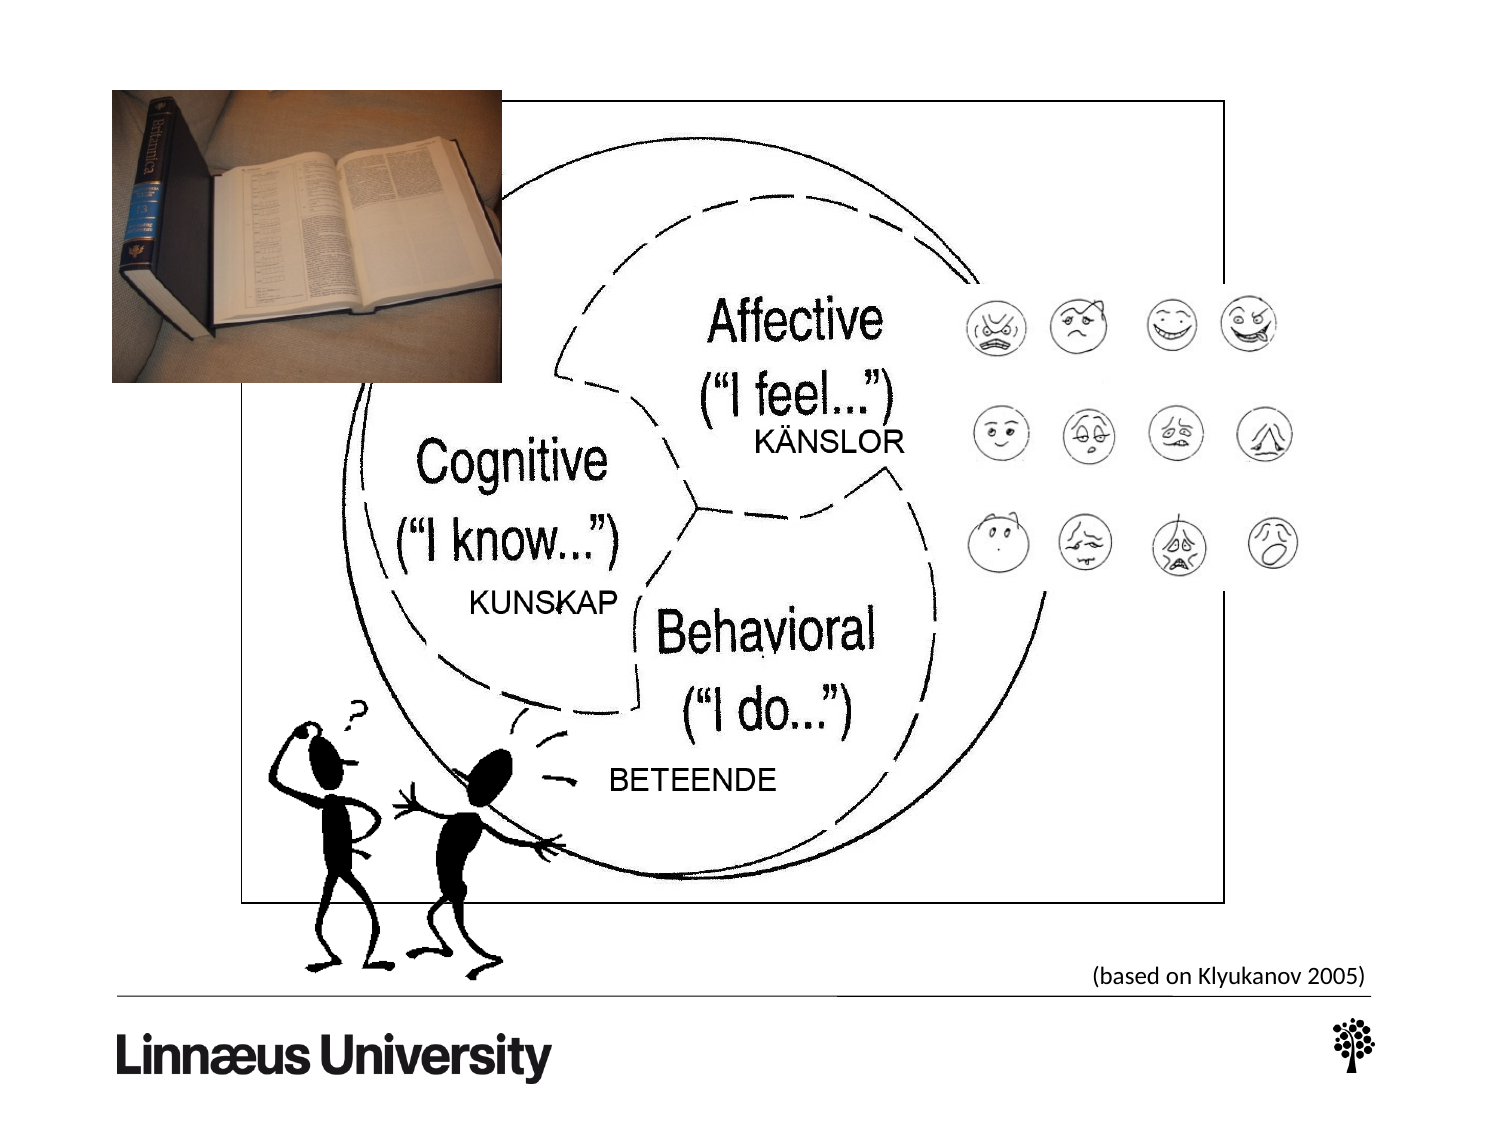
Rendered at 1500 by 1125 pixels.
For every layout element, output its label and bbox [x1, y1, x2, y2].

text_box [111, 89, 1383, 1125]
